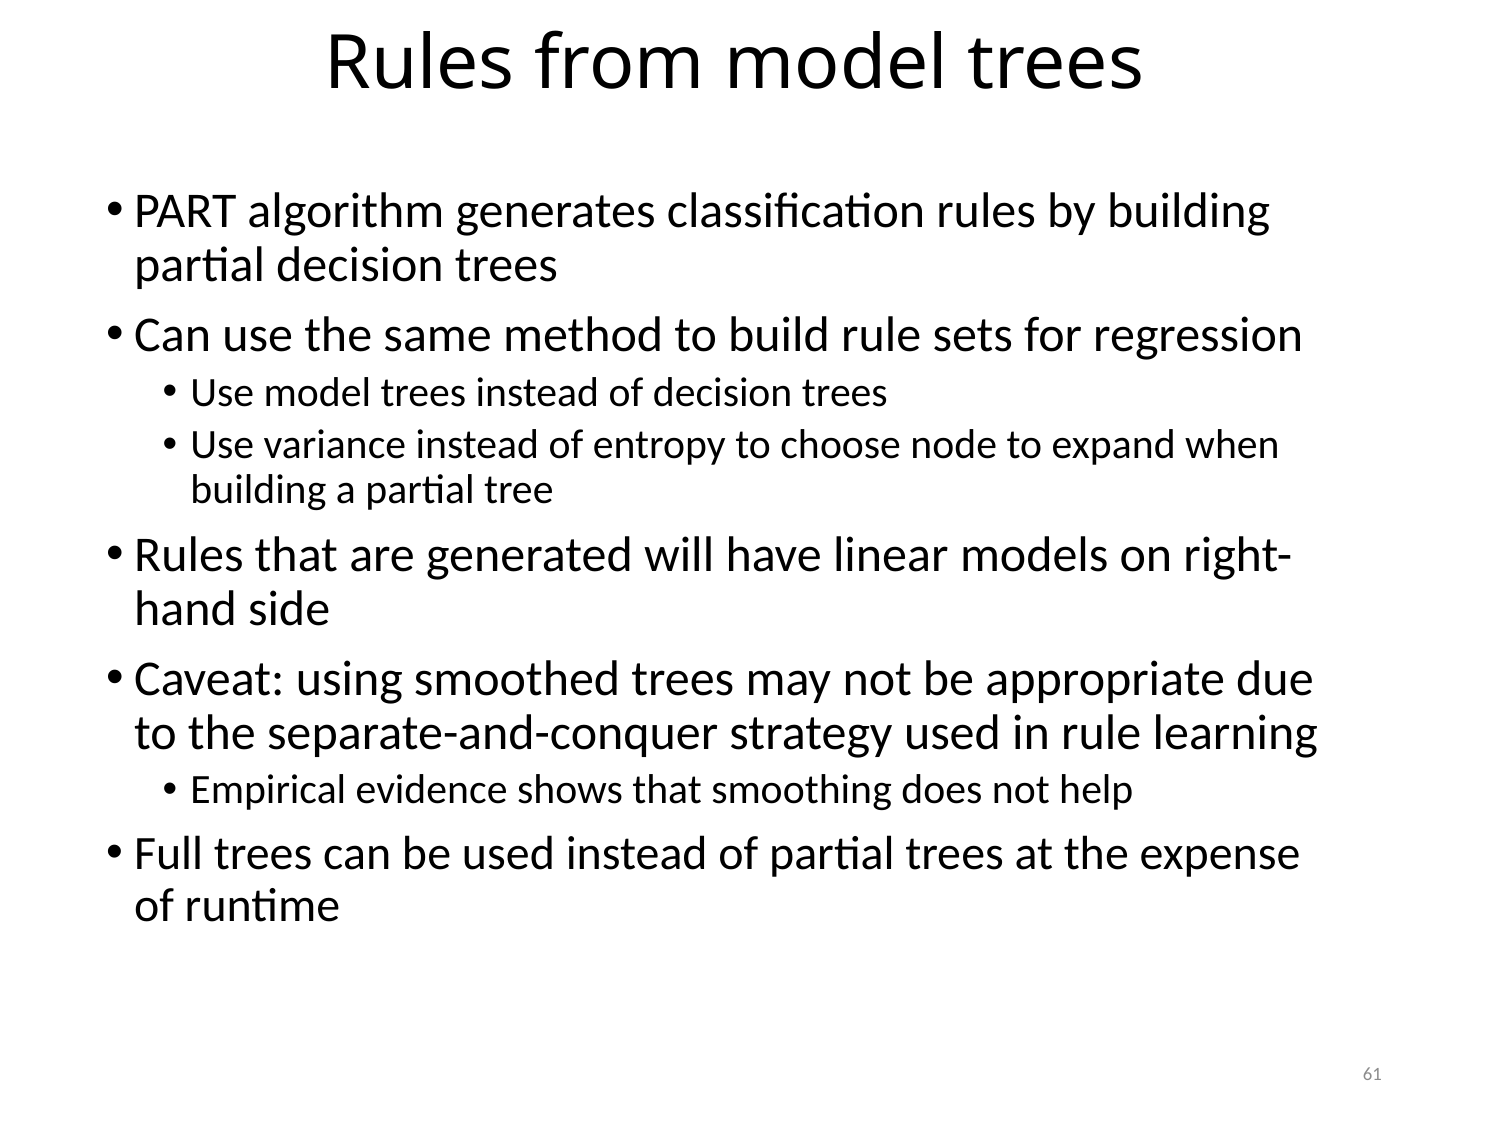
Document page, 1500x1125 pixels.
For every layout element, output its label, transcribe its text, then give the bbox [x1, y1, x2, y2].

title Rules from model trees [309, 0, 1500, 159]
list PART algorithm generates classification rules by building partial decision trees Can use the same method to build rule sets for regression Use model trees instead of decision trees Use variance instead of entropy to choose node to expand when building a partial tree Rules that are generated will have linear models on right-hand side Caveat: using smoothed trees may not be appropriate due to the separate-and-conquer strategy used in rule learning Empirical evidence shows that smoothing does not help Full trees can be used instead of partial trees at the expense of runtime [91, 177, 1352, 940]
slide_number 61 [1059, 1042, 1397, 1103]
